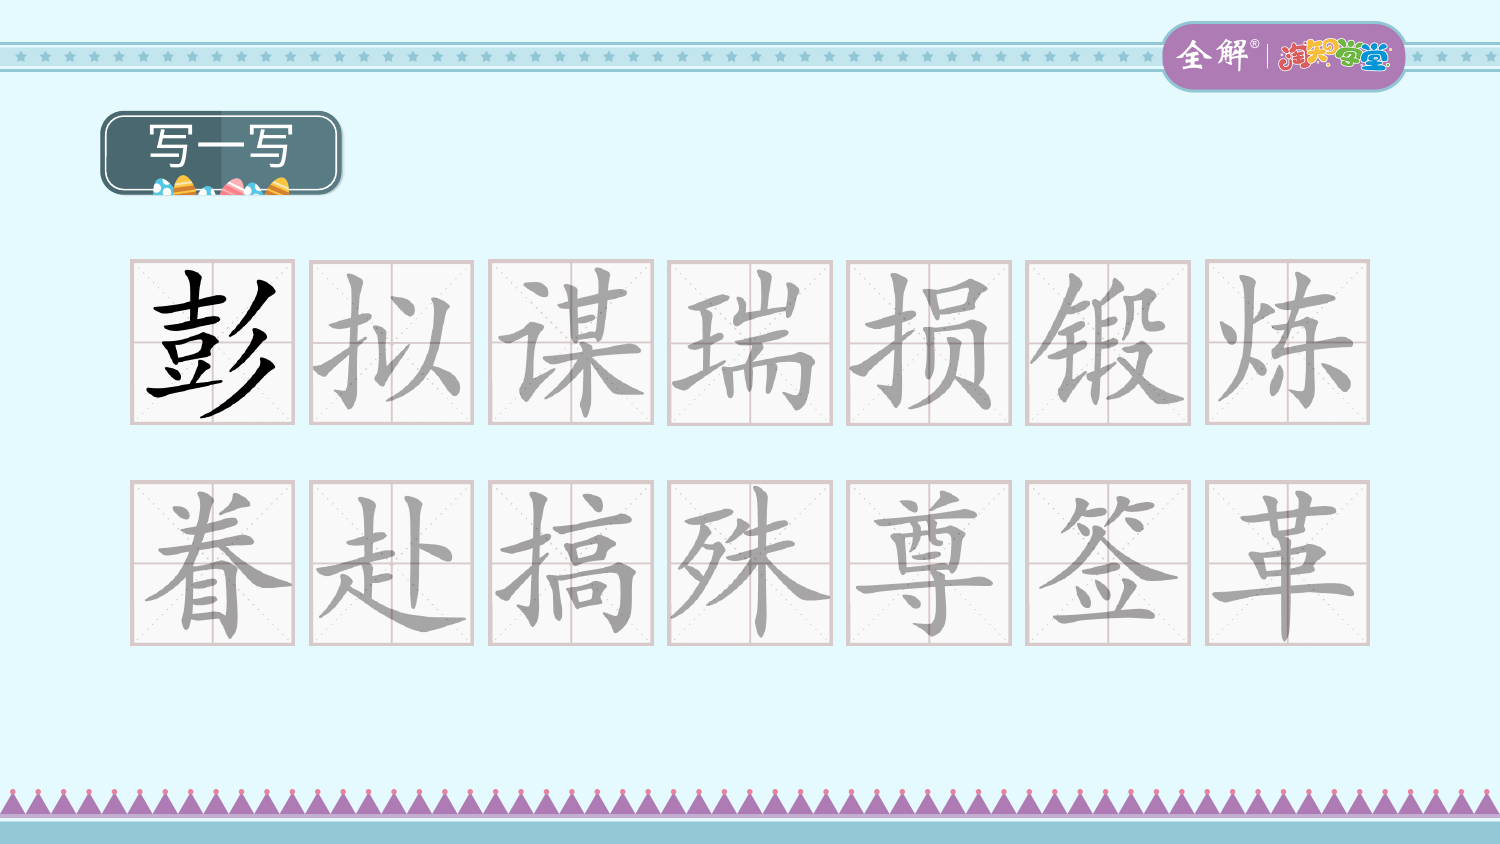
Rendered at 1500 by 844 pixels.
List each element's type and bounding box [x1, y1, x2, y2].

picture [0, 0, 1500, 844]
text_box [100, 107, 342, 195]
